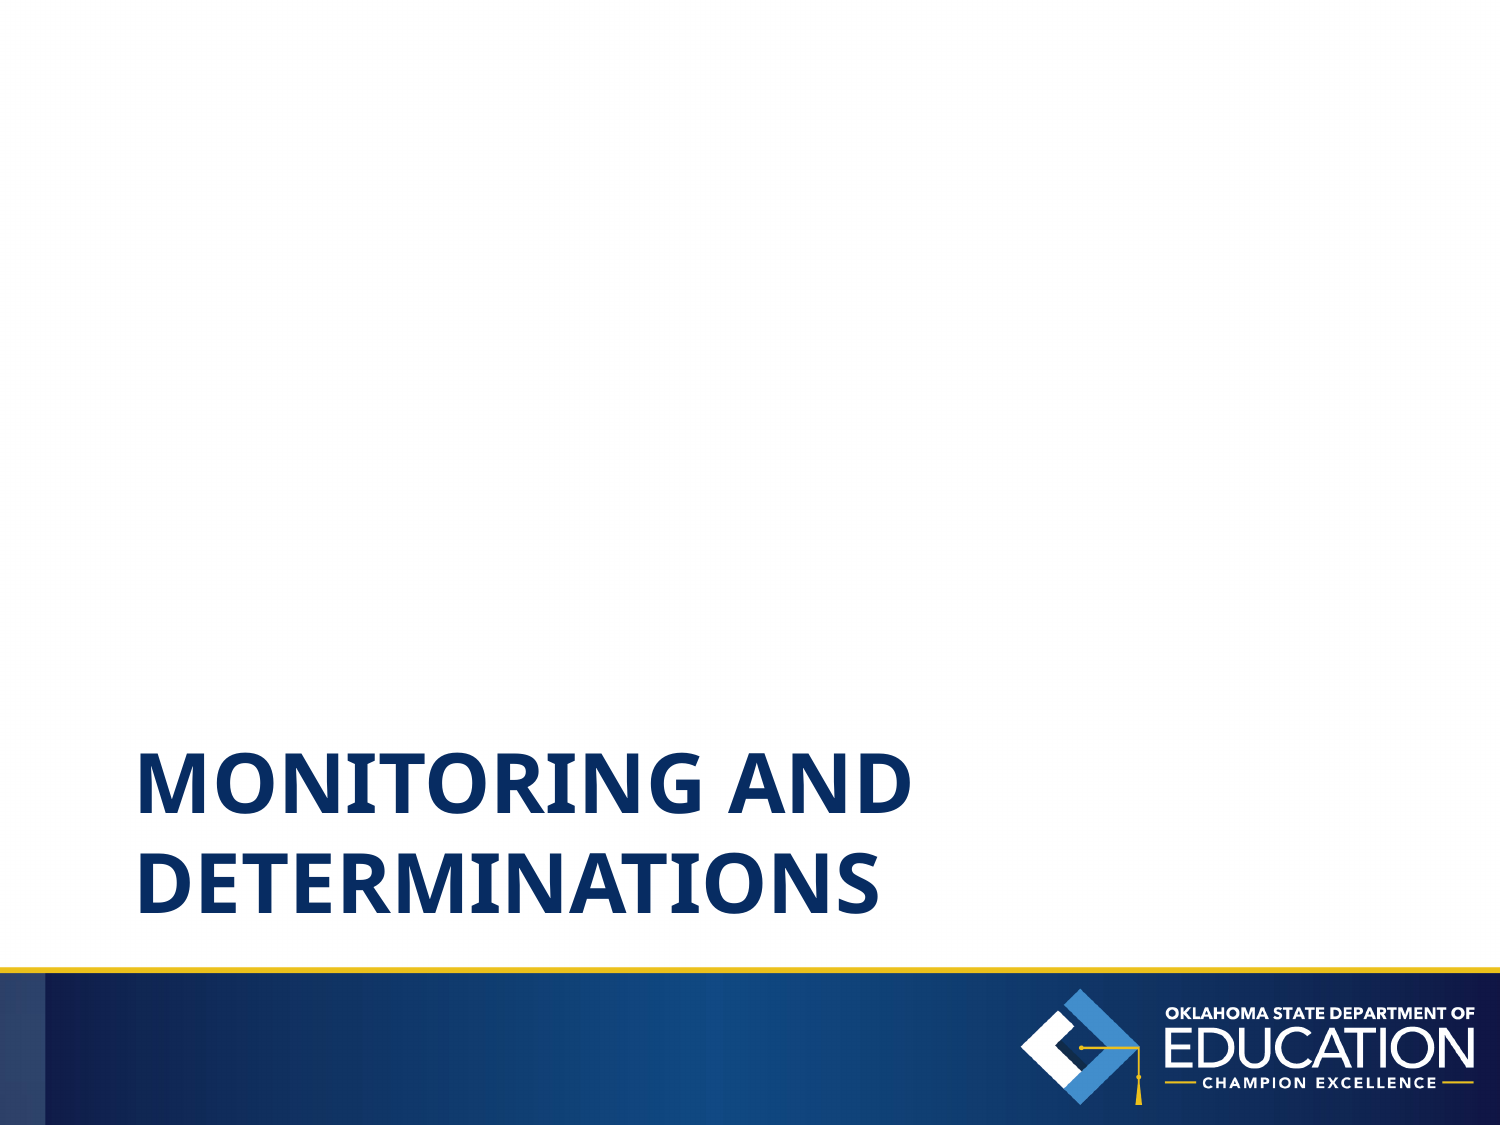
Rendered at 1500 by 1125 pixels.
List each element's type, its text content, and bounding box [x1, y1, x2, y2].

title Monitoring and Determinations [118, 722, 1394, 947]
picture [0, 0, 1500, 1125]
